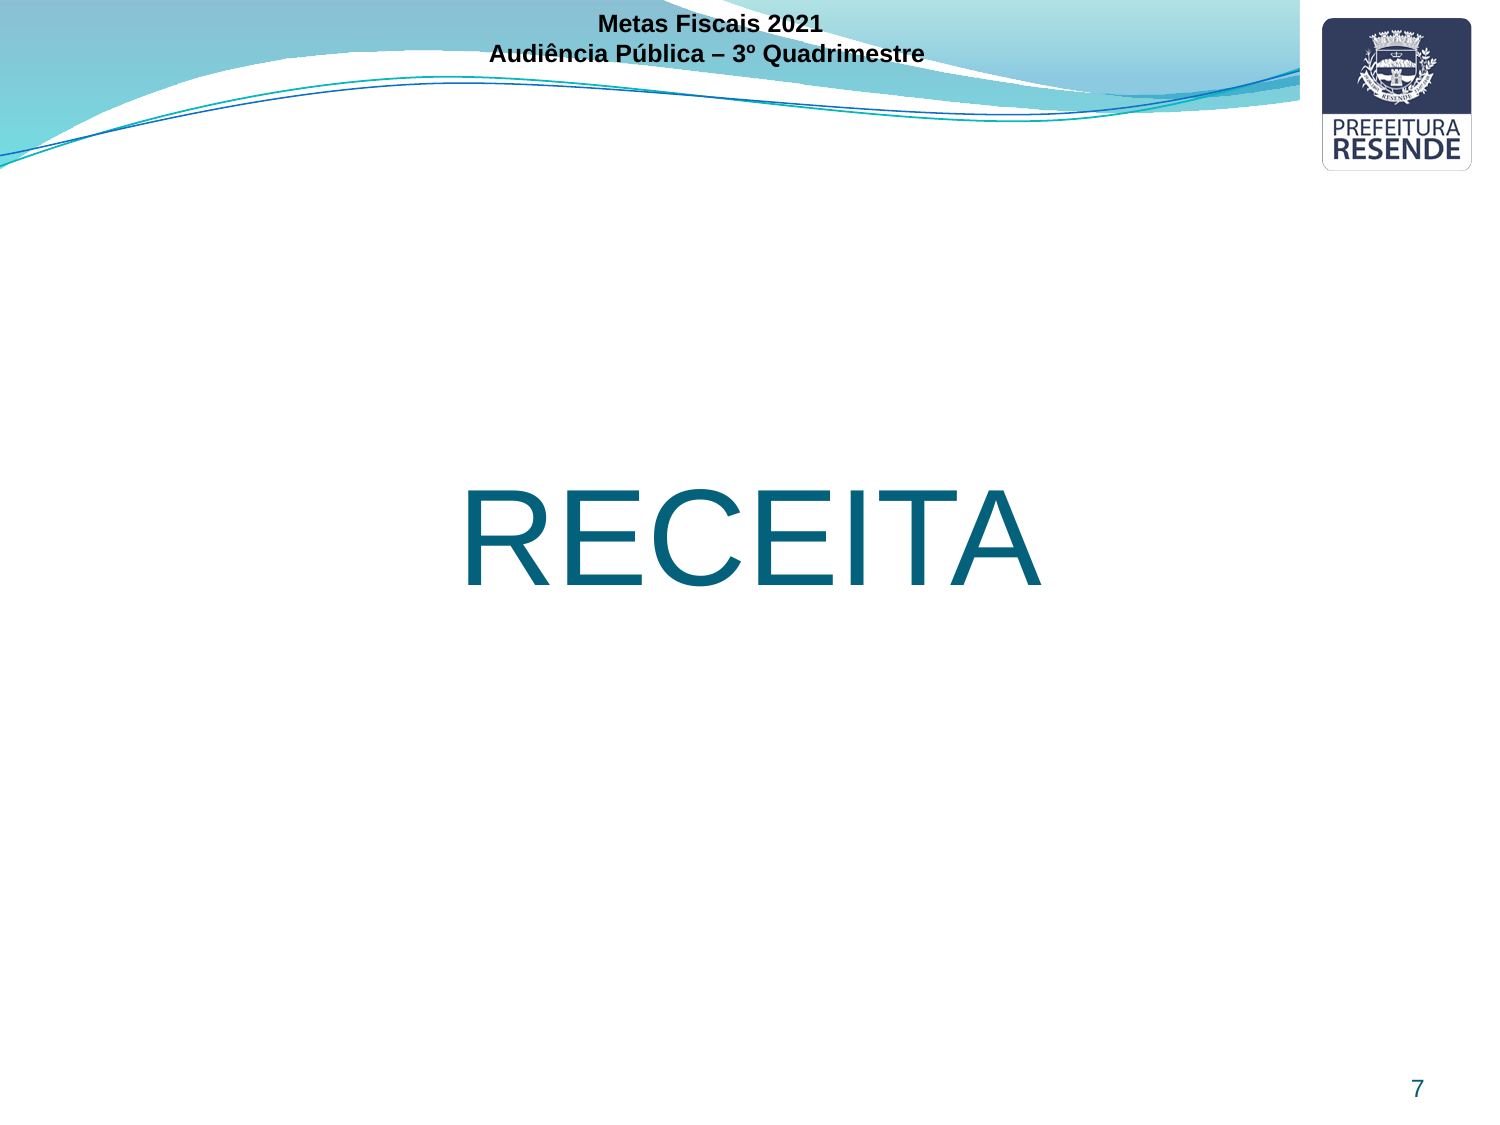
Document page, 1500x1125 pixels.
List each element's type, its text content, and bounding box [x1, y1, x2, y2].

picture [1299, 0, 1500, 190]
text_box Metas Fiscais 2021 Audiência Pública – 3º Quadrimestre [457, 0, 965, 75]
text_box RECEITA [68, 432, 1432, 620]
text_box 7 [1299, 1042, 1425, 1103]
